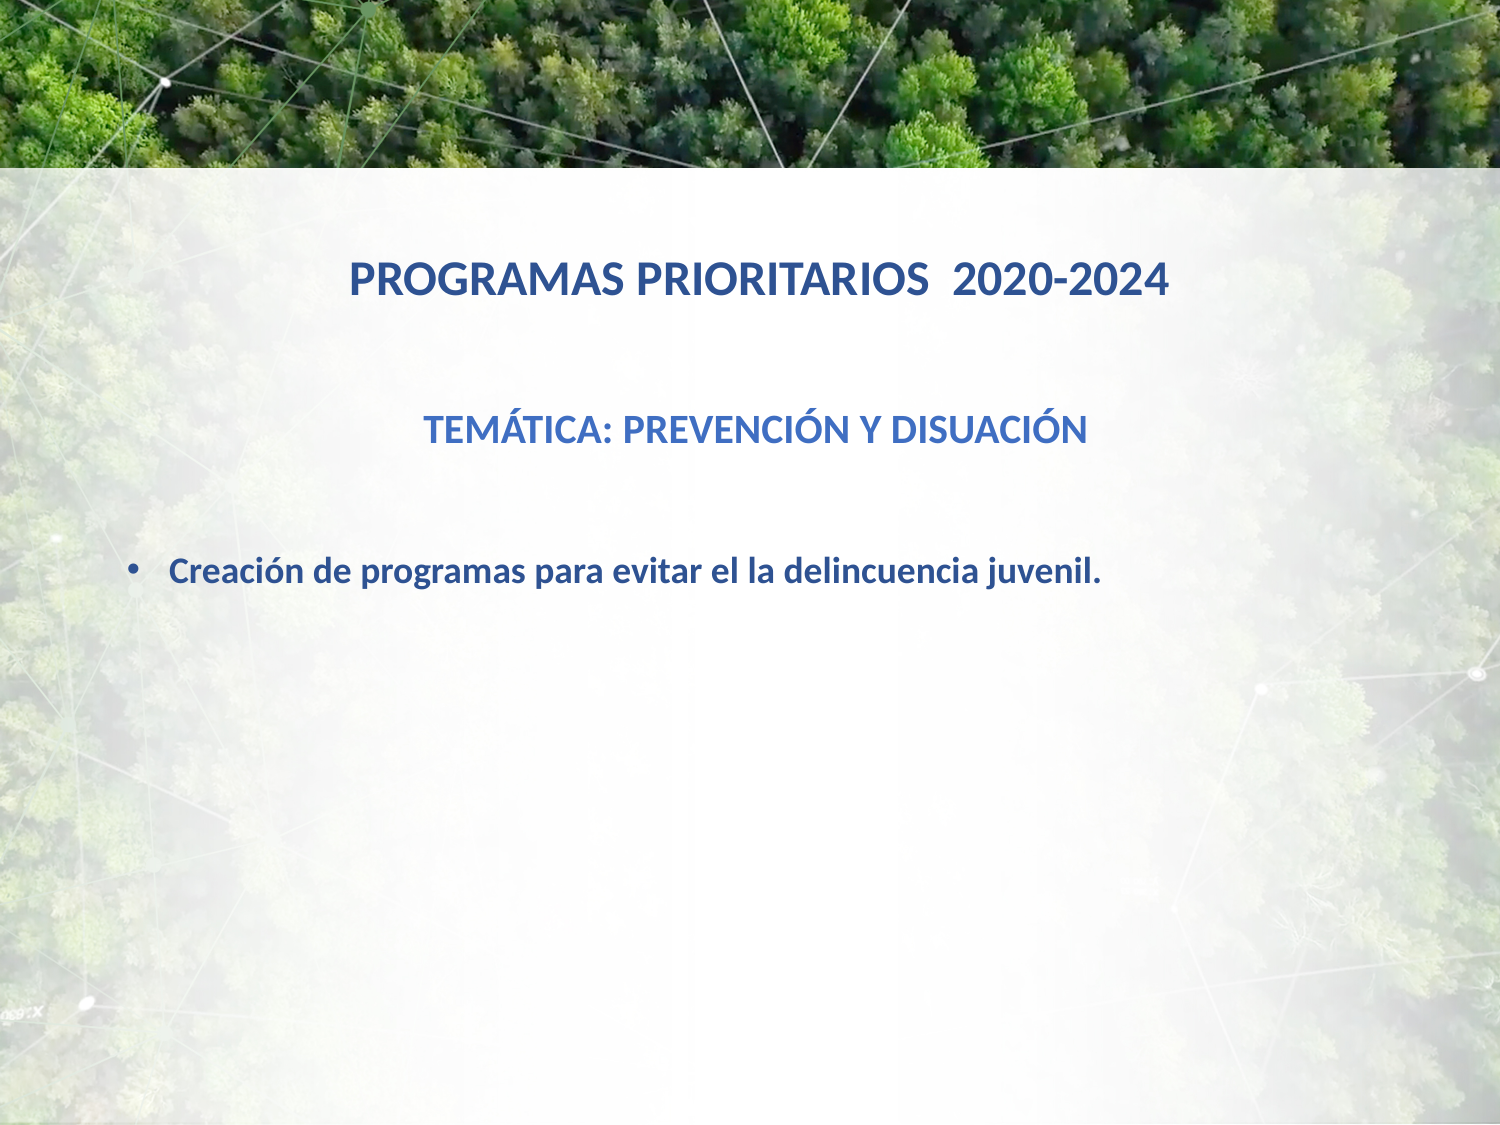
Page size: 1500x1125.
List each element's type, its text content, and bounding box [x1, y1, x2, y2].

title PROGRAMAS PRIORITARIOS 2020-2024 [327, 243, 1203, 308]
text_box Creación de programas para evitar el la delincuencia juvenil. [112, 538, 1344, 599]
picture [0, 0, 1500, 1125]
text_box TEMÁTICA: PREVENCIÓN Y DISUACIÓN [318, 394, 1203, 460]
